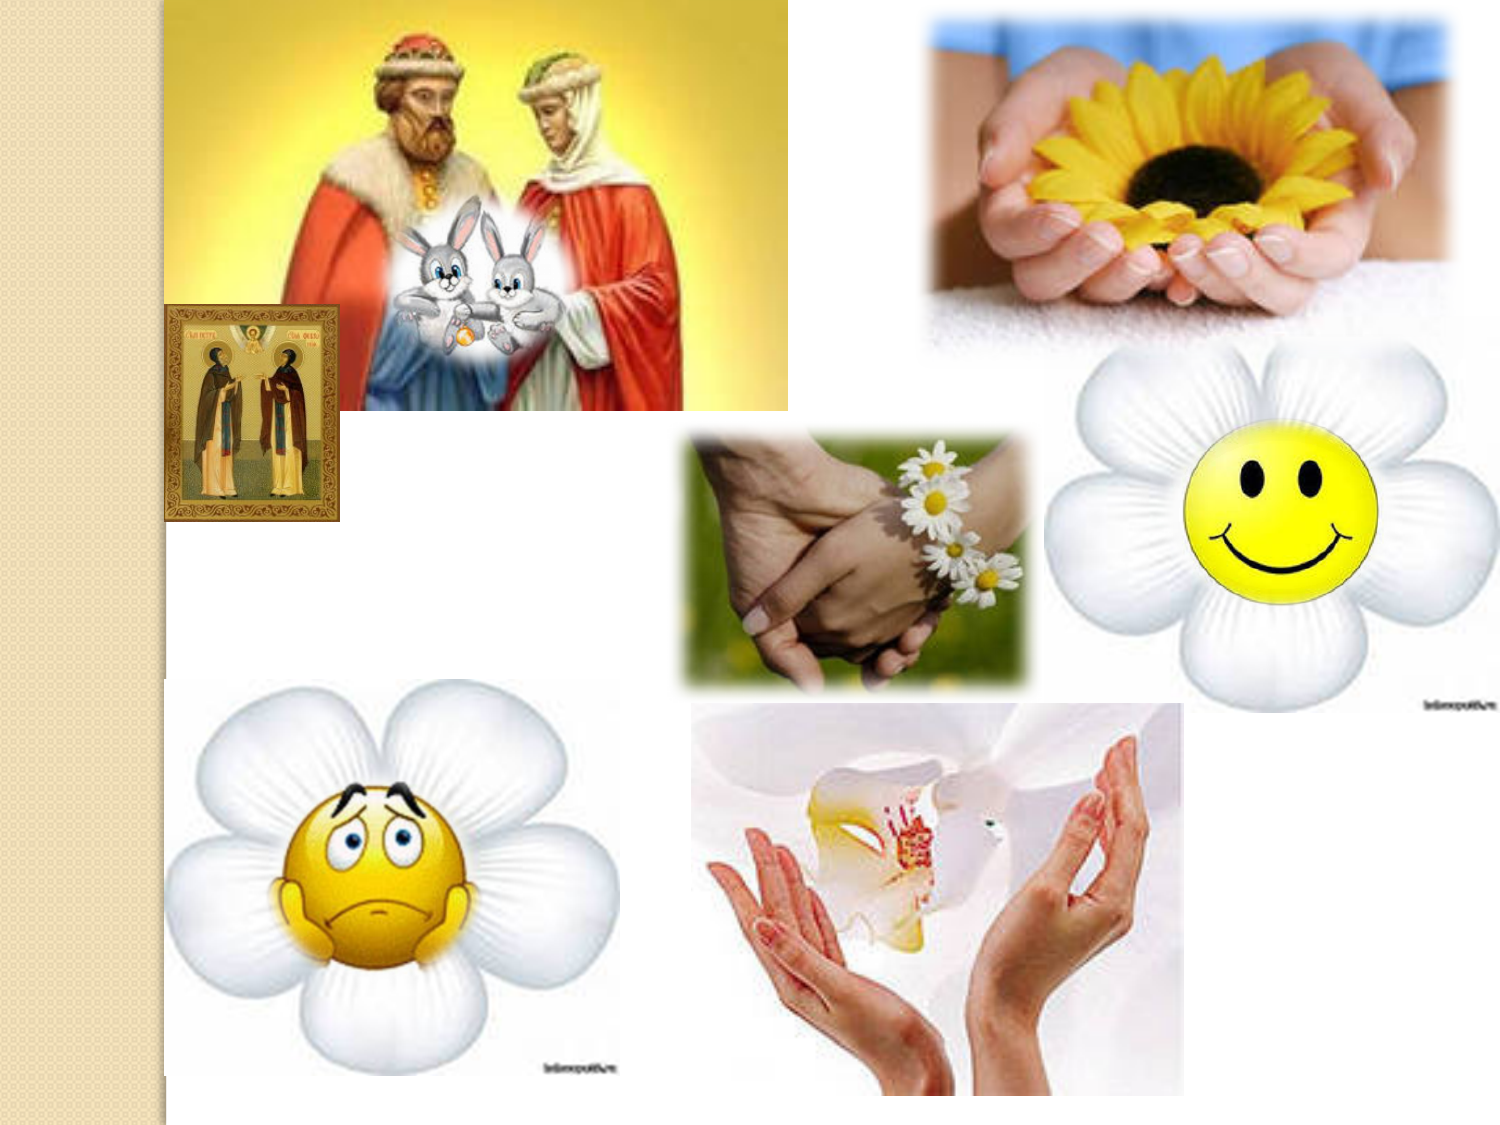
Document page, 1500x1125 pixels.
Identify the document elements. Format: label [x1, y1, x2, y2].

picture [163, 679, 621, 1076]
picture [667, 3, 1500, 1096]
picture [163, 0, 788, 522]
